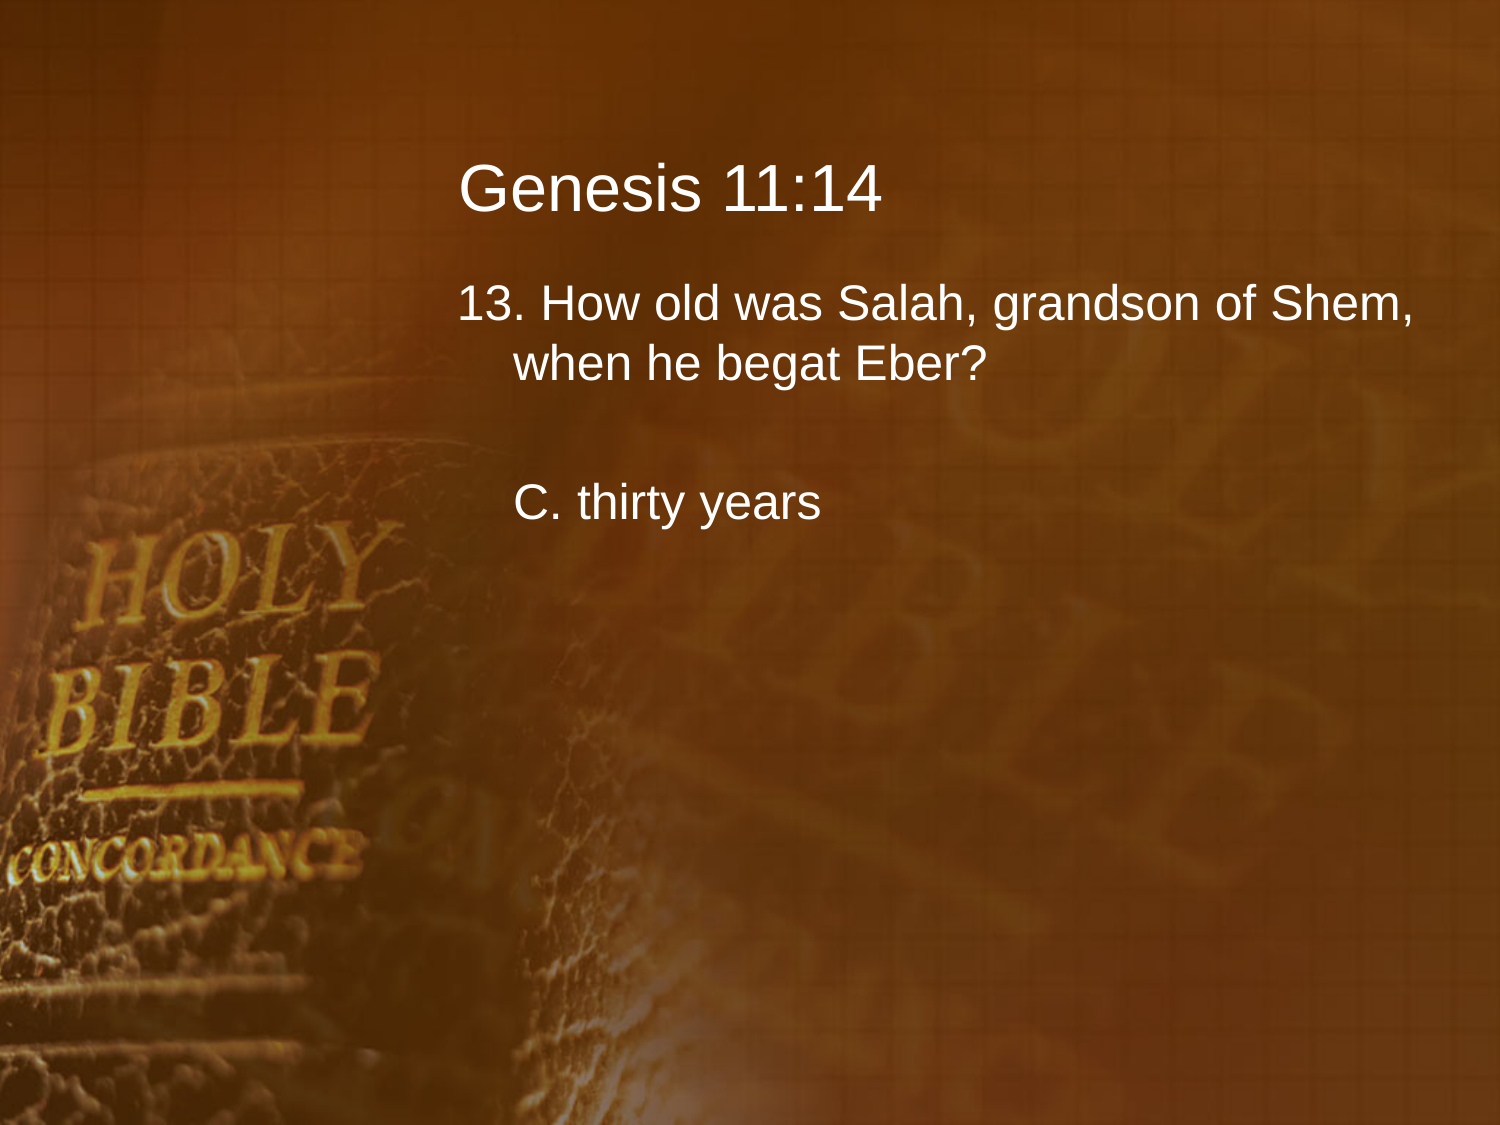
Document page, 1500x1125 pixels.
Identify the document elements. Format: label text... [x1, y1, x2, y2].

picture [0, 0, 1500, 1125]
list 13. How old was Salah, grandson of Shem, when he begat Eber? C. thirty years [441, 262, 1480, 1006]
title Genesis 11:14 [443, 44, 1480, 233]
